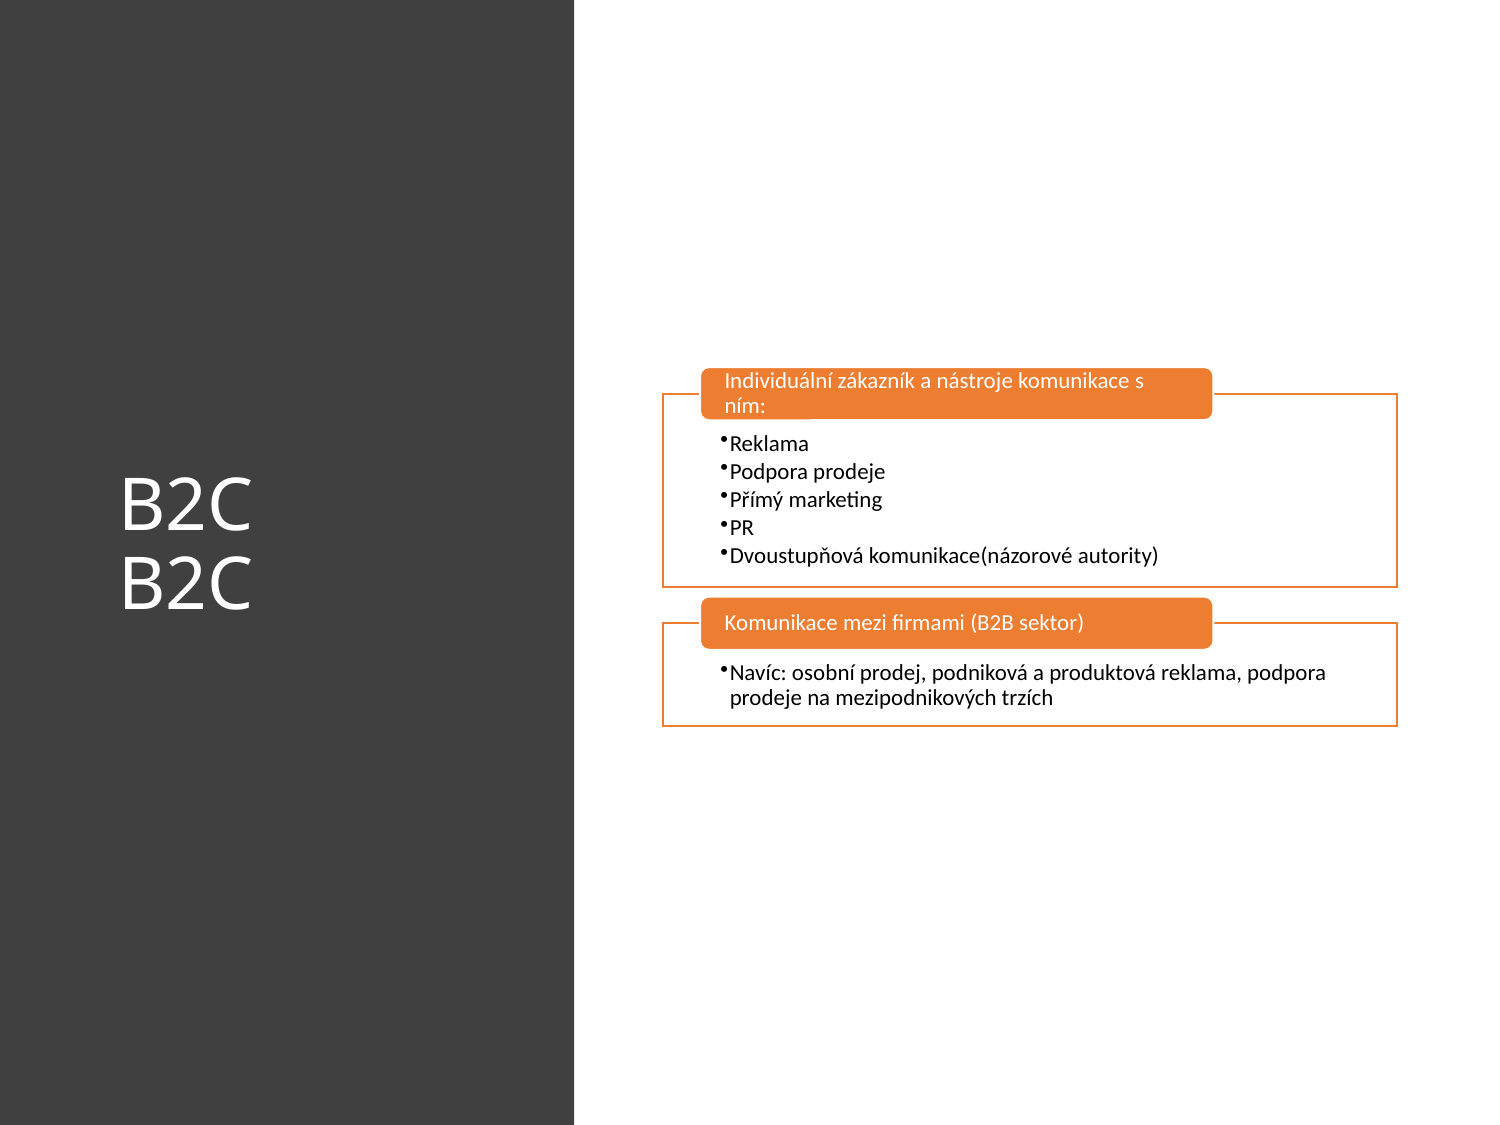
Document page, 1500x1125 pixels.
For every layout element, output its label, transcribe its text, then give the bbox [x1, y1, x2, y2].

title B2C B2C [103, 102, 516, 991]
text_box [0, 0, 575, 1125]
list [663, 102, 1397, 991]
